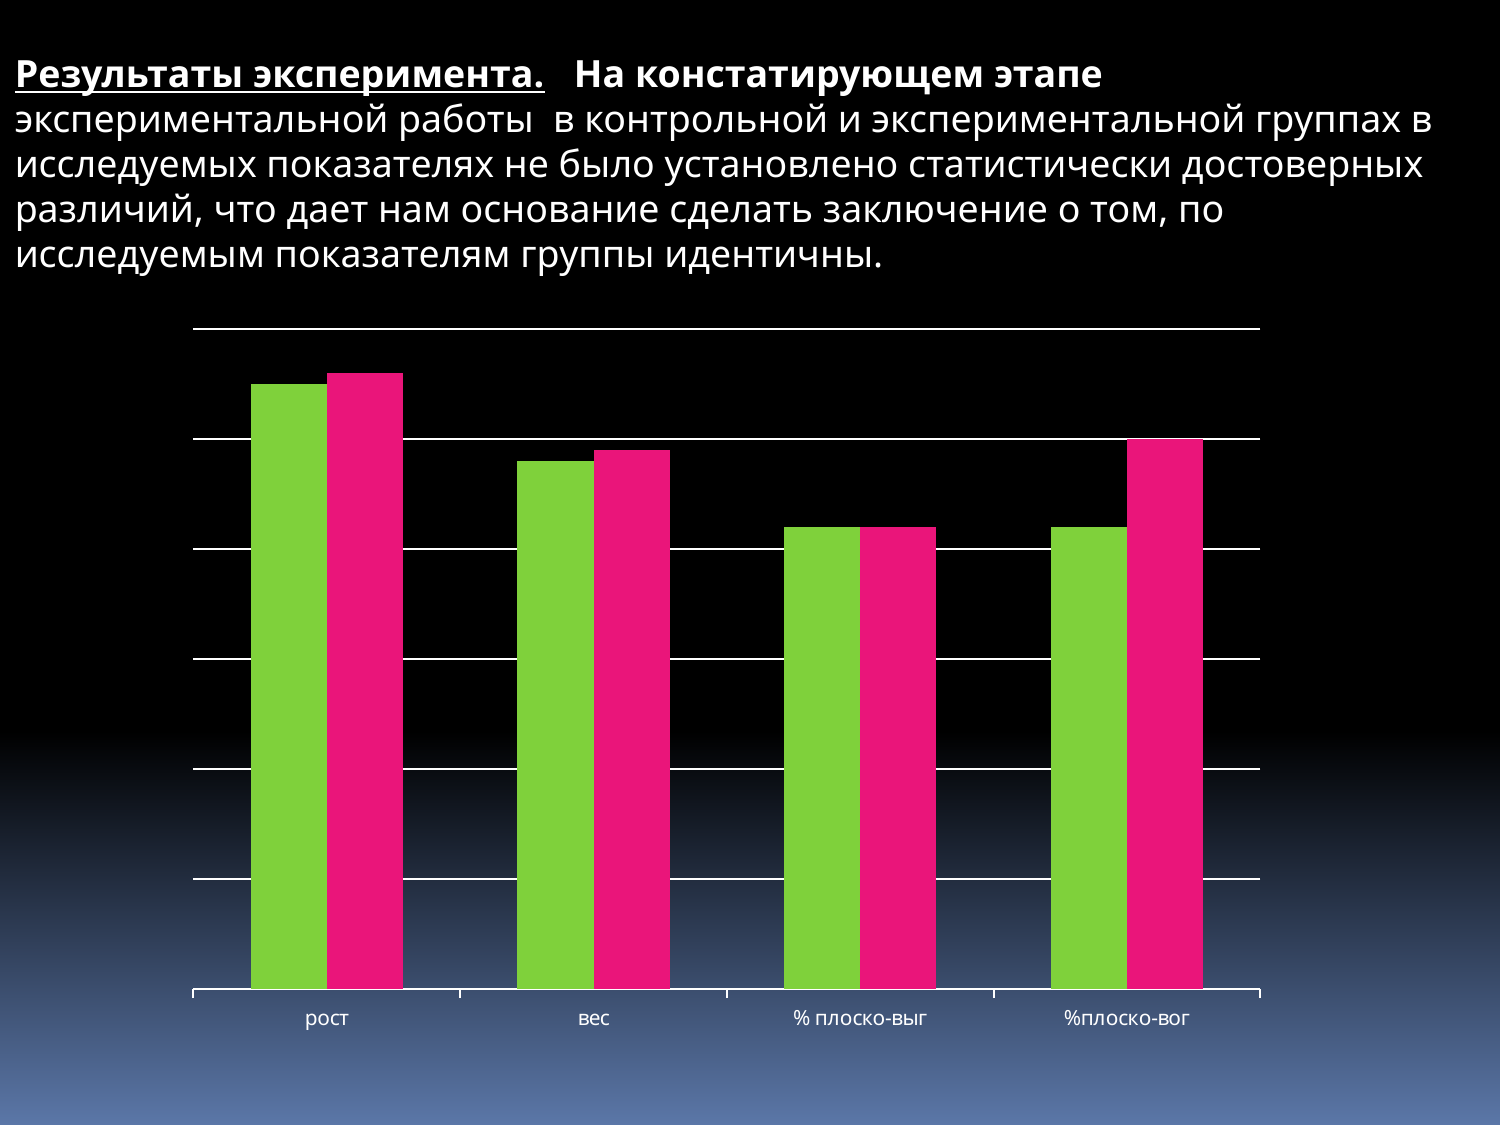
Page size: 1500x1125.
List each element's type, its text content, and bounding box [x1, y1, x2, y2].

text_box Результаты эксперимента. На констатирующем этапе экспериментальной работы в контрольной и экспериментальной группах в исследуемых показателях не было установлено статистически достоверных различий, что дает нам основание сделать заключение о том, по исследуемым показателям группы идентичны. [0, 42, 1500, 283]
chart [170, 313, 1283, 1048]
